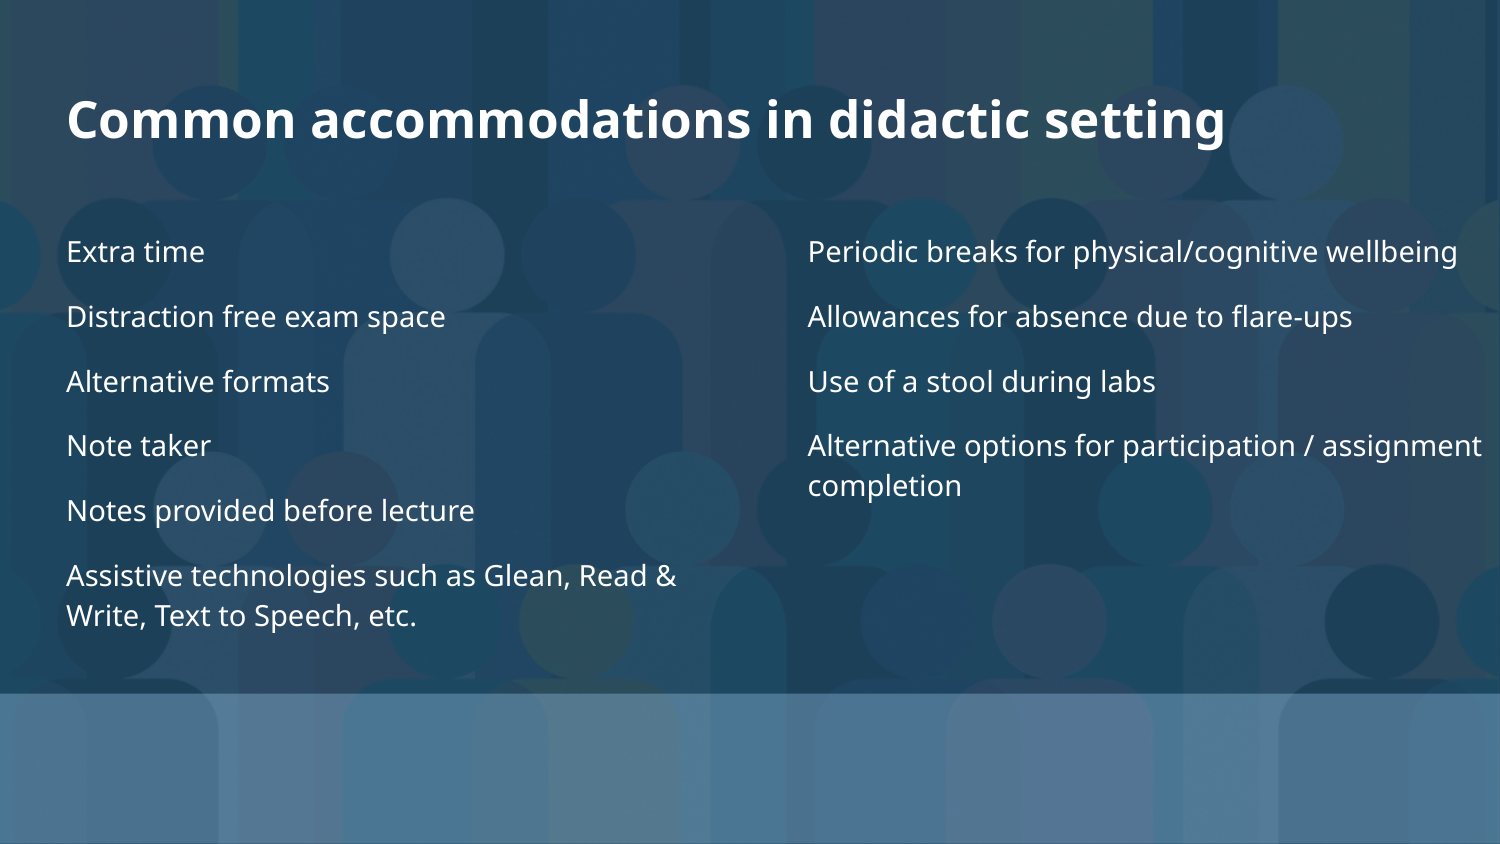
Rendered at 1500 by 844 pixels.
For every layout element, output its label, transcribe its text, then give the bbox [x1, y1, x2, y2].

list Periodic breaks for physical/cognitive wellbeing Allowances for absence due to flare-ups Use of a stool during labs Alternative options for participation / assignment completion [792, 216, 1500, 695]
title Common accommodations in didactic setting [51, 72, 1449, 167]
list Extra time Distraction free exam space Alternative formats Note taker Notes provided before lecture Assistive technologies such as Glean, Read & Write, Text to Speech, etc. [51, 216, 708, 695]
